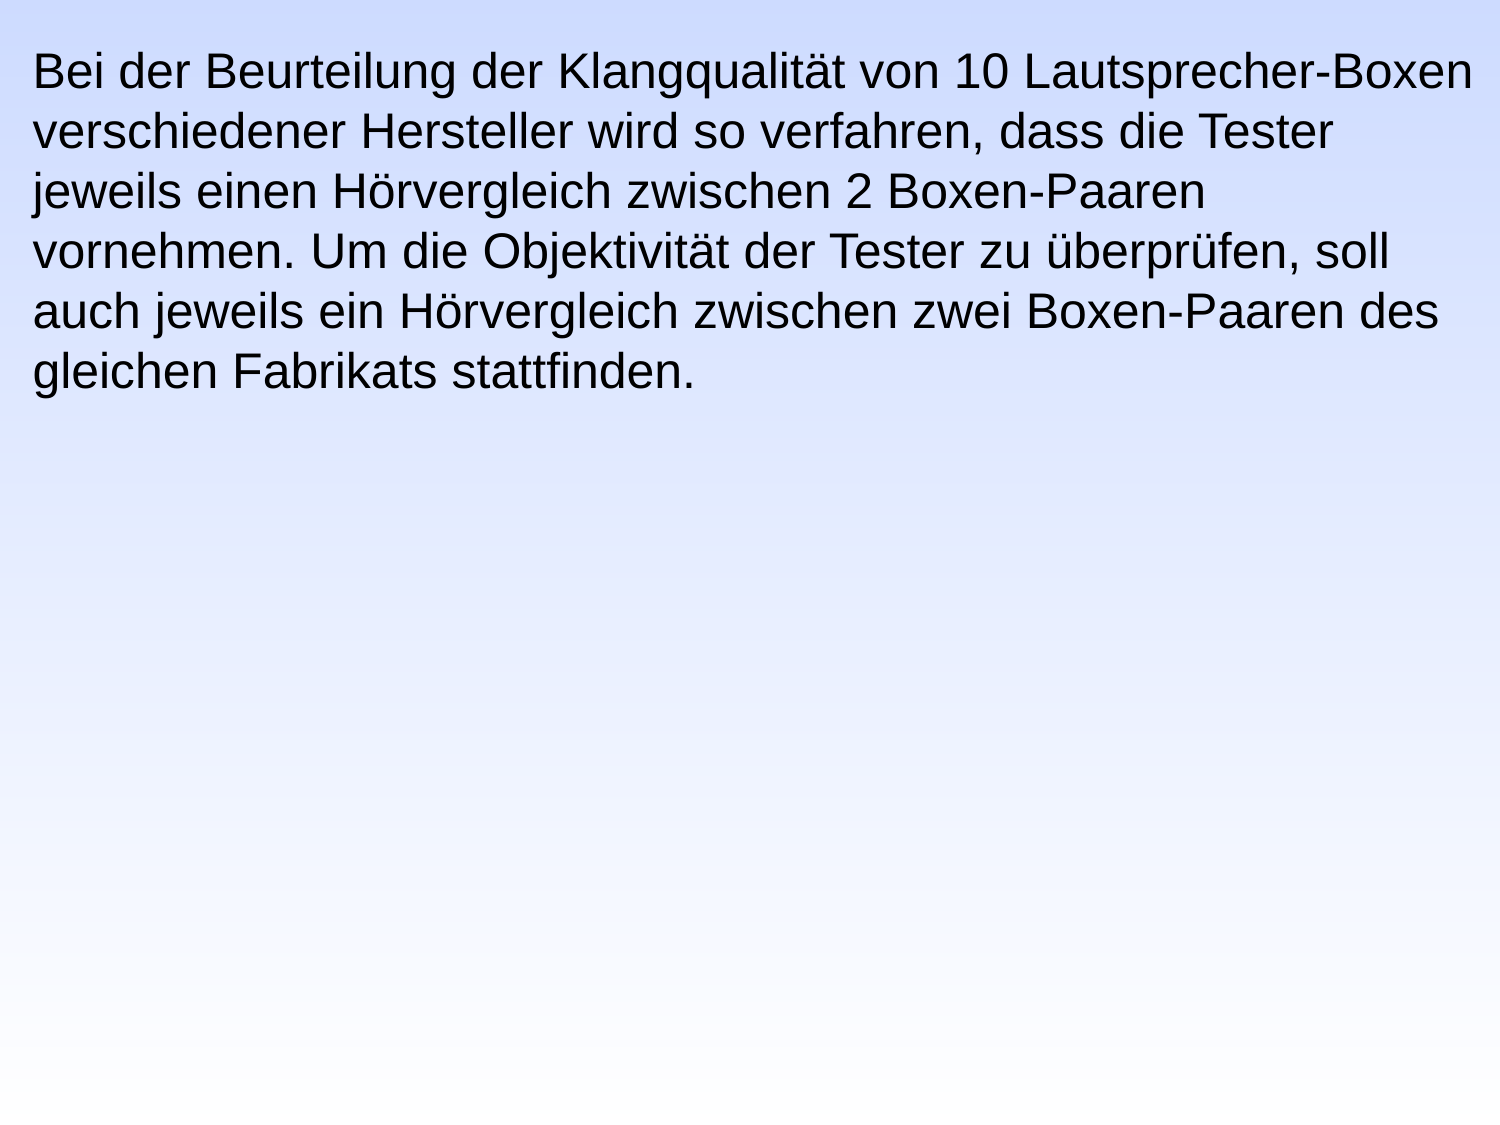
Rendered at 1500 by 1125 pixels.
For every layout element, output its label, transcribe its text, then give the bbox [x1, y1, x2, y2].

text_box Bei der Beurteilung der Klangqualität von 10 Lautsprecher-Boxen verschiedener Hersteller wird so verfahren, dass die Tester jeweils einen Hörvergleich zwischen 2 Boxen-Paaren vornehmen. Um die Objektivität der Tester zu überprüfen, soll auch jeweils ein Hörvergleich zwischen zwei Boxen-Paaren des gleichen Fabrikats stattfinden. [17, 30, 1500, 646]
